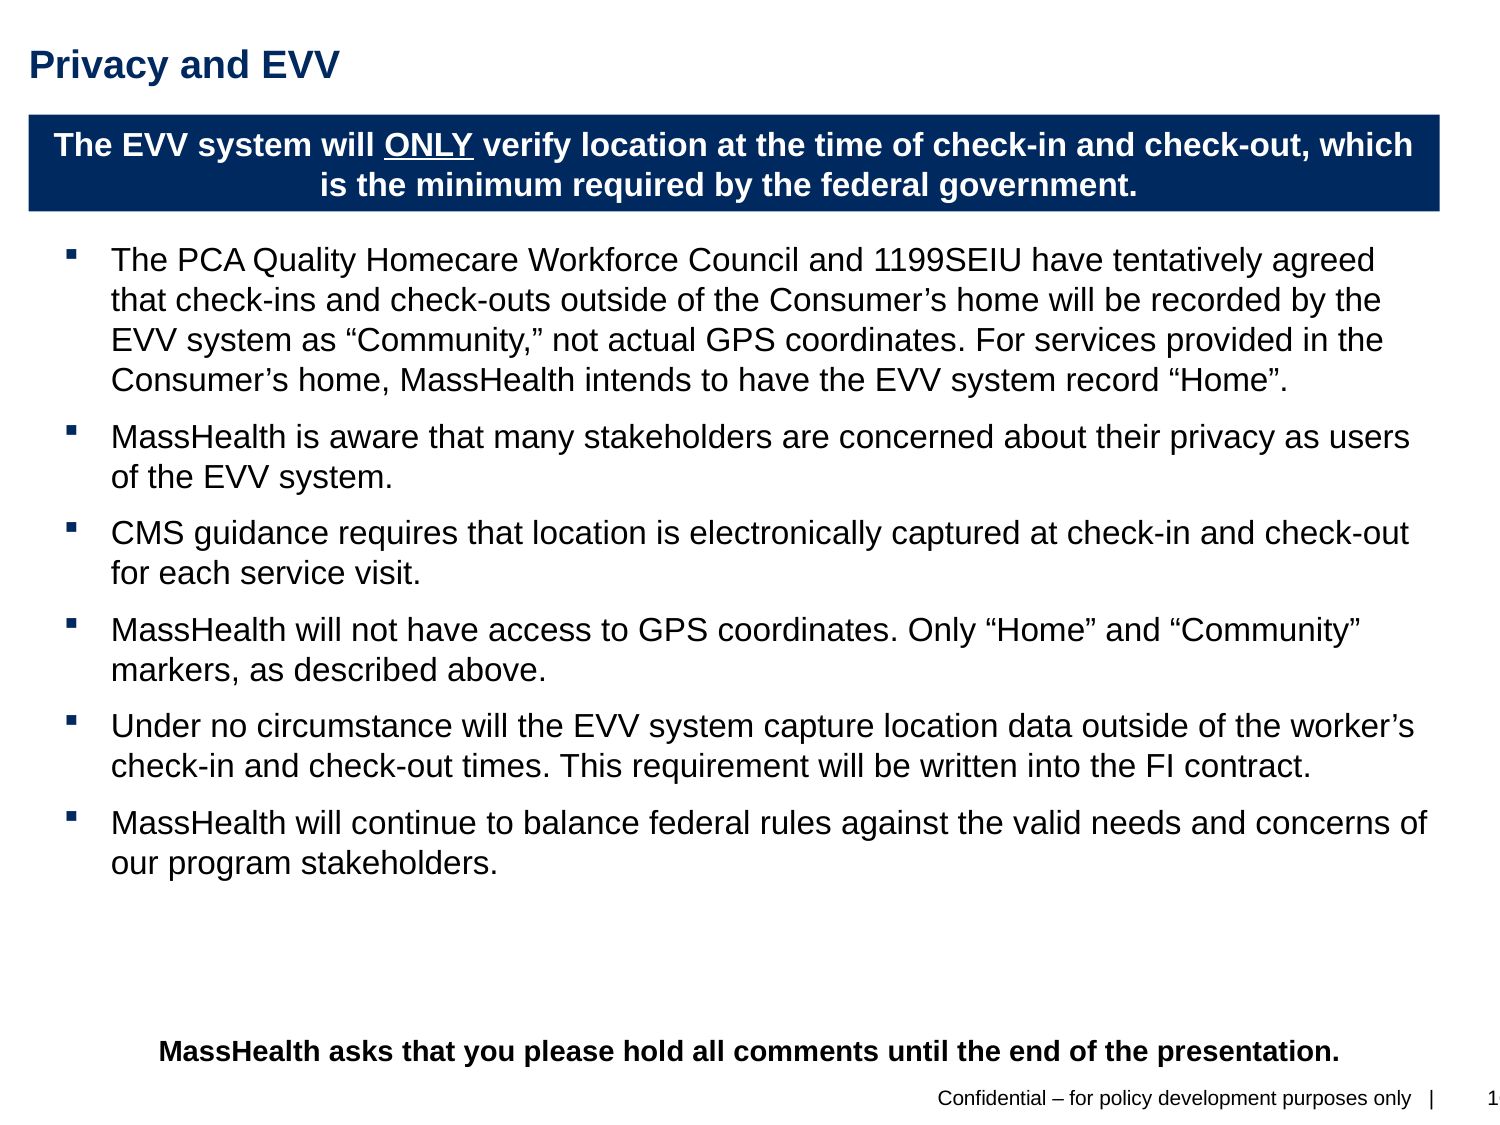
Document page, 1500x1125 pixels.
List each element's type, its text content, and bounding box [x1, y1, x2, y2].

list The PCA Quality Homecare Workforce Council and 1199SEIU have tentatively agreed that check-ins and check-outs outside of the Consumer’s home will be recorded by the EVV system as “Community,” not actual GPS coordinates. For services provided in the Consumer’s home, MassHealth intends to have the EVV system record “Home”. MassHealth is aware that many stakeholders are concerned about their privacy as users of the EVV system. CMS guidance requires that location is electronically captured at check-in and check-out for each service visit. MassHealth will not have access to GPS coordinates. Only “Home” and “Community” markers, as described above. Under no circumstance will the EVV system capture location data outside of the worker’s check-in and check-out times. This requirement will be written into the FI contract. MassHealth will continue to balance federal rules against the valid needs and concerns of our program stakeholders. [63, 238, 1437, 926]
title Privacy and EVV [28, 38, 1350, 88]
text_box The EVV system will ONLY verify location at the time of check-in and check-out, which is the minimum required by the federal government. [28, 114, 1440, 212]
text_box MassHealth asks that you please hold all comments until the end of the presentation. [63, 1024, 1436, 1075]
